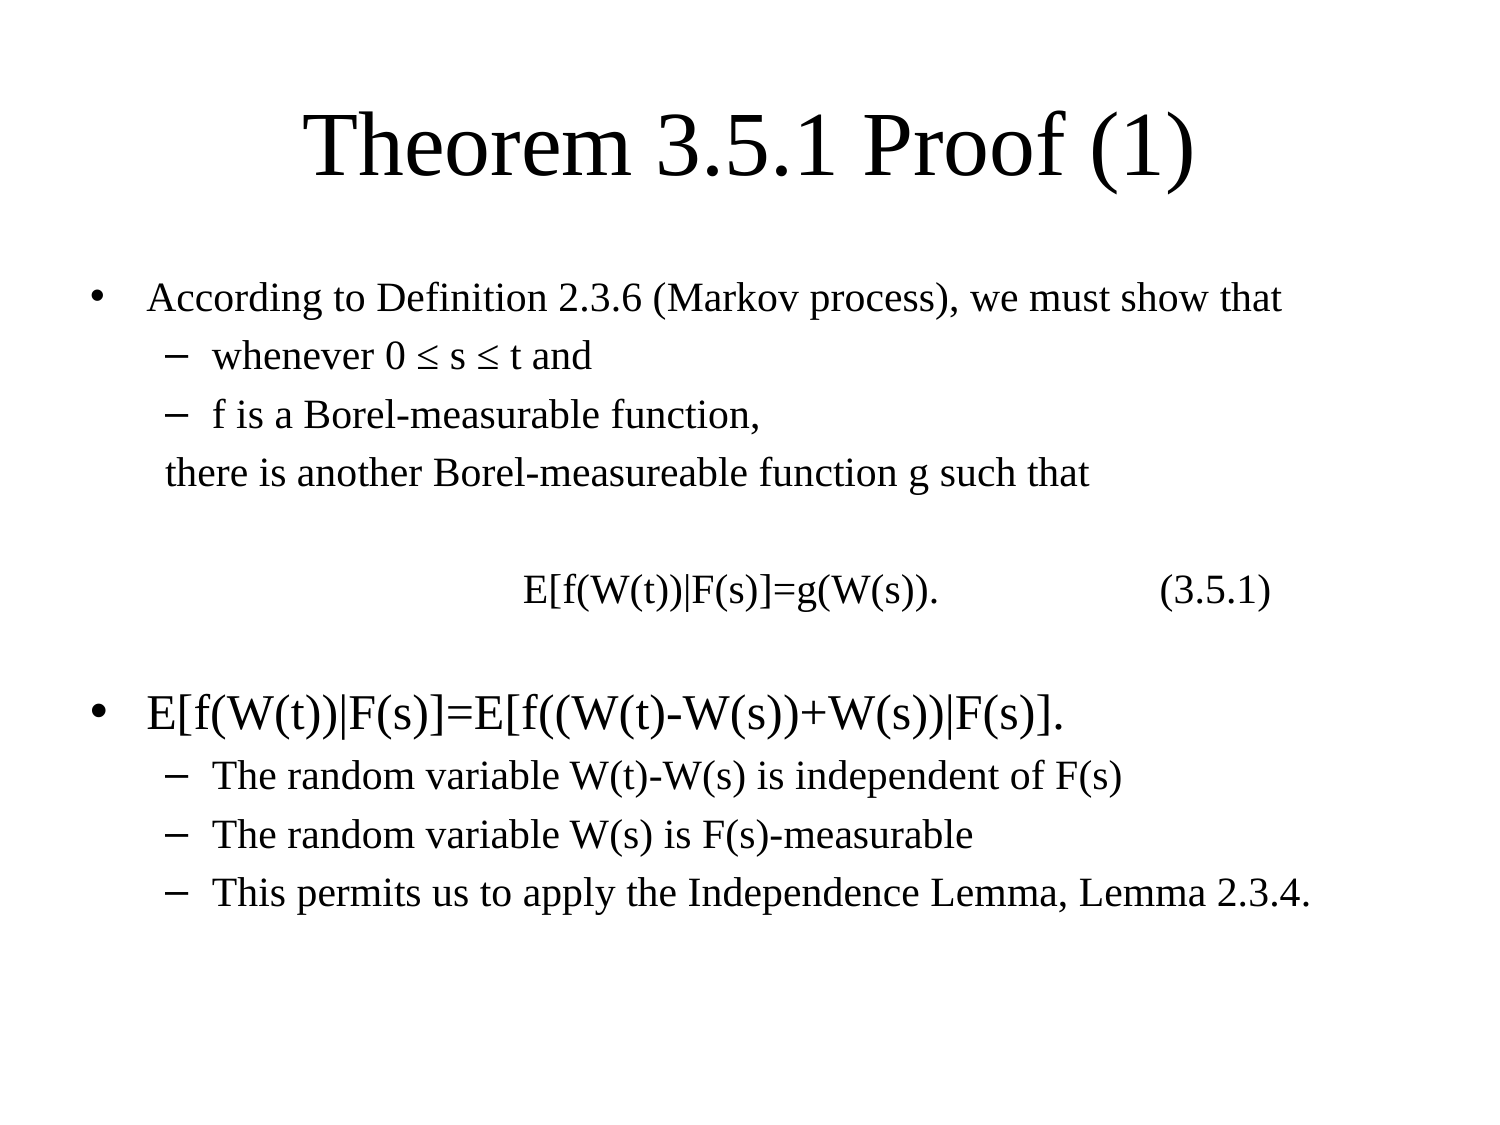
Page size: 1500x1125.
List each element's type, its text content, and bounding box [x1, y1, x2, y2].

title Theorem 3.5.1 Proof (1) [75, 45, 1425, 233]
list According to Definition 2.3.6 (Markov process), we must show that whenever 0 ≤ s ≤ t and f is a Borel-measurable function, there is another Borel-measureable function g such that E[f(W(t))|F(s)]=g(W(s)). (3.5.1) E[f(W(t))|F(s)]=E[f((W(t)-W(s))+W(s))|F(s)]. The random variable W(t)-W(s) is independent of F(s) The random variable W(s) is F(s)-measurable This permits us to apply the Independence Lemma, Lemma 2.3.4. [75, 262, 1425, 1005]
